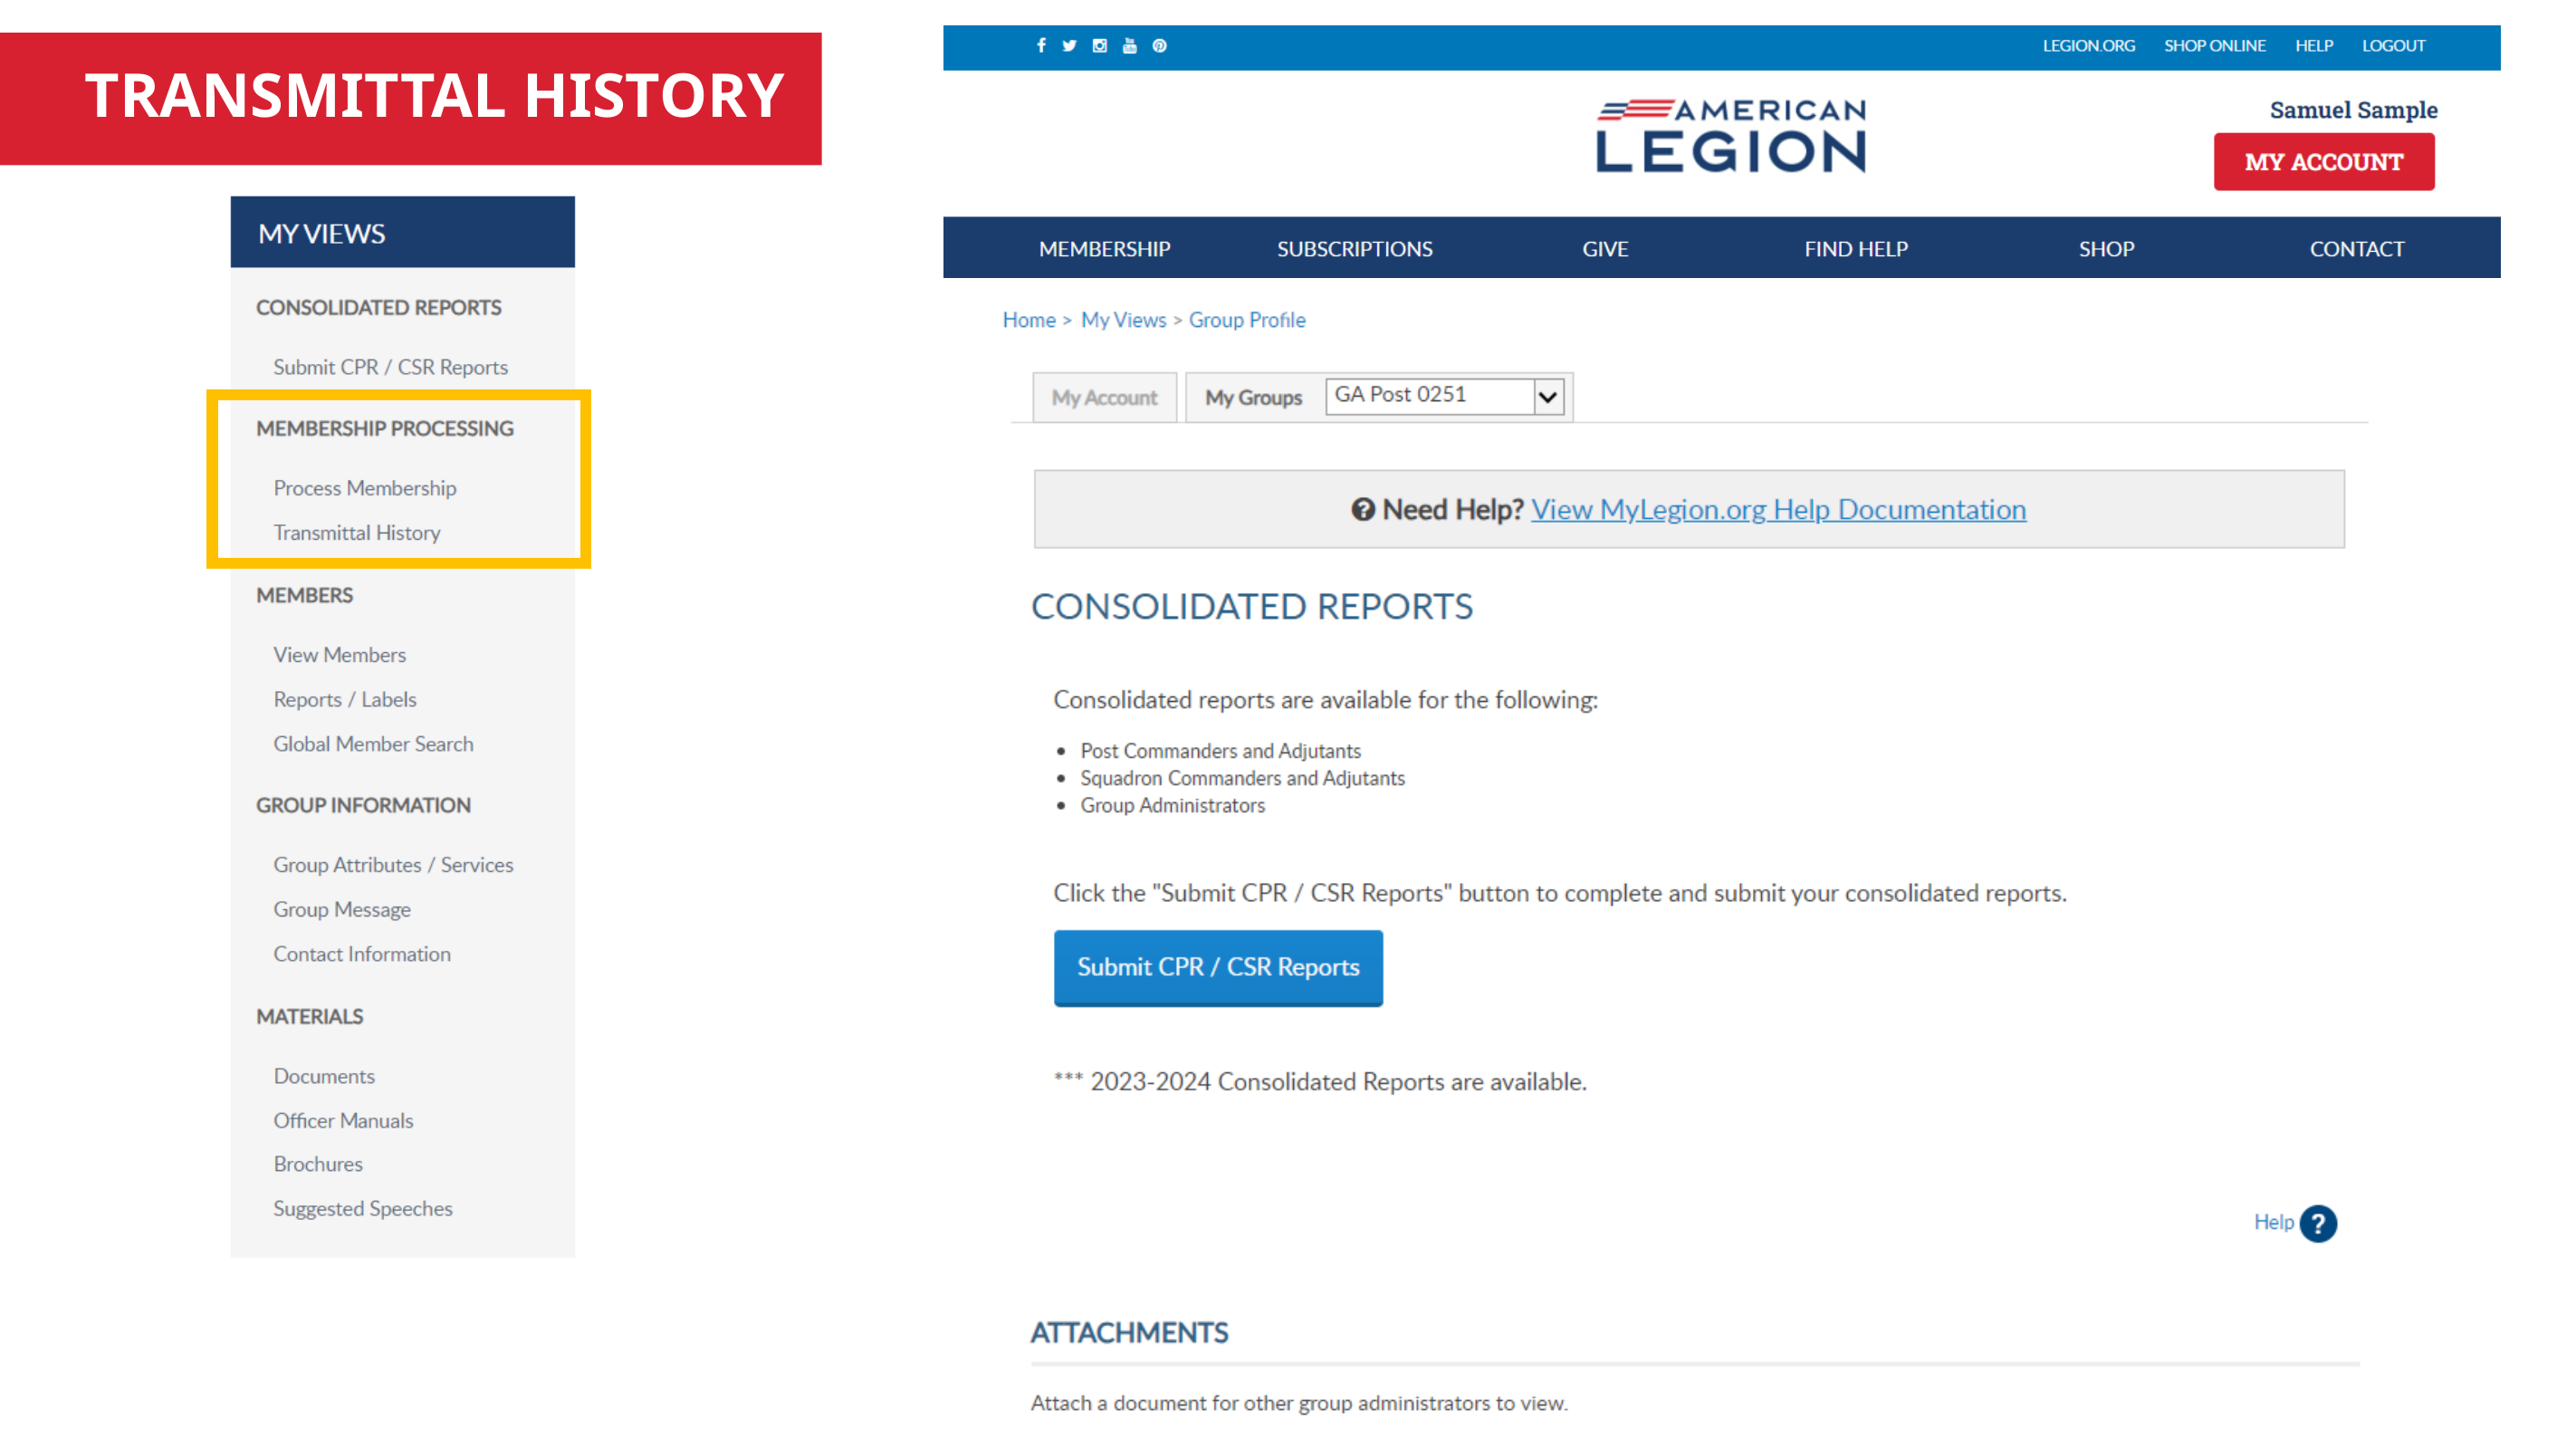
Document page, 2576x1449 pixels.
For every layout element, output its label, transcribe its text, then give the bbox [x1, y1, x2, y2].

list TRANSMITTAL HISTORY [71, 58, 212, 139]
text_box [212, 25, 2501, 1449]
